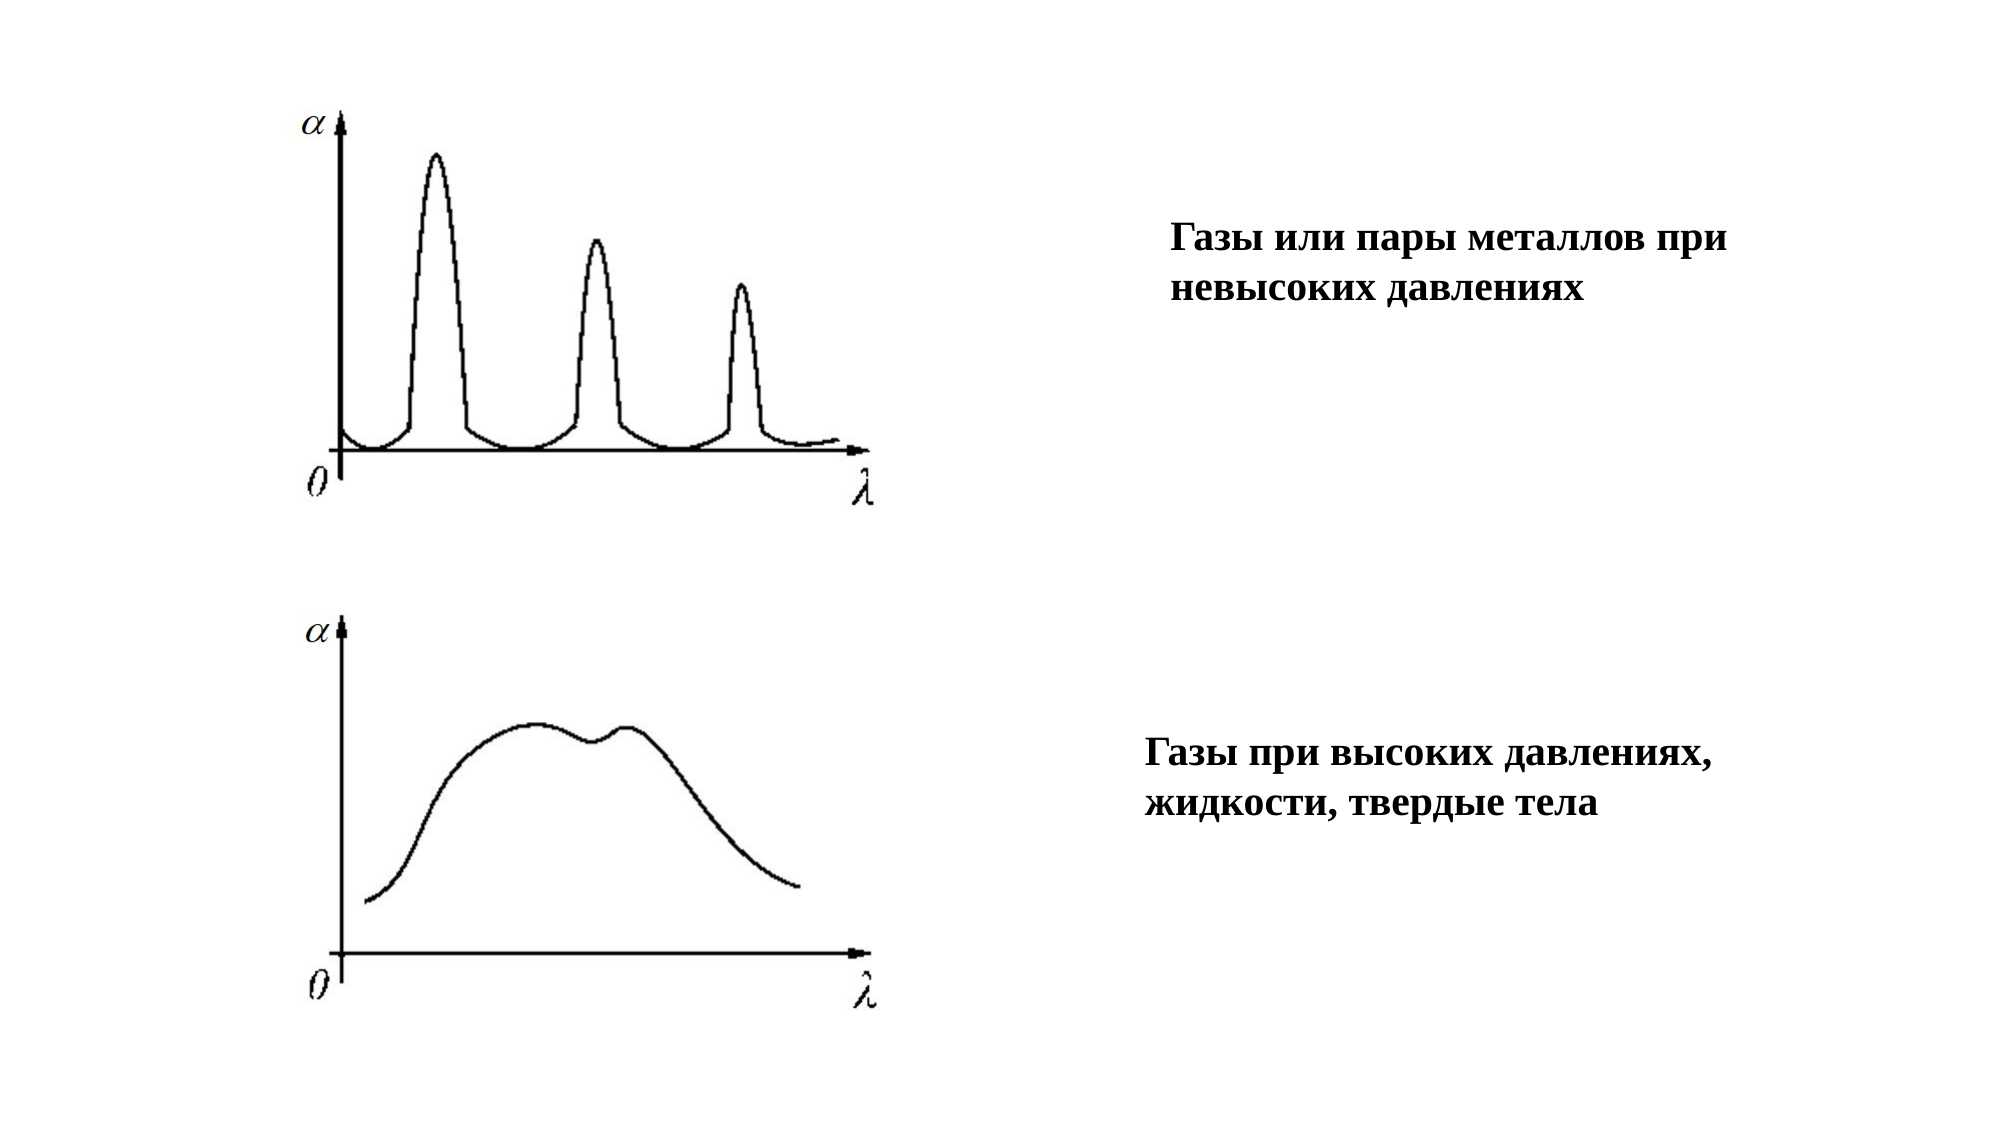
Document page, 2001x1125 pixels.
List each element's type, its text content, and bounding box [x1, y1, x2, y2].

picture [255, 77, 905, 556]
picture [255, 578, 910, 1062]
text_box Газы или пары металлов при невысоких давлениях [1155, 201, 1818, 317]
text_box Газы при высоких давлениях, жидкости, твердые тела [1129, 715, 1843, 831]
